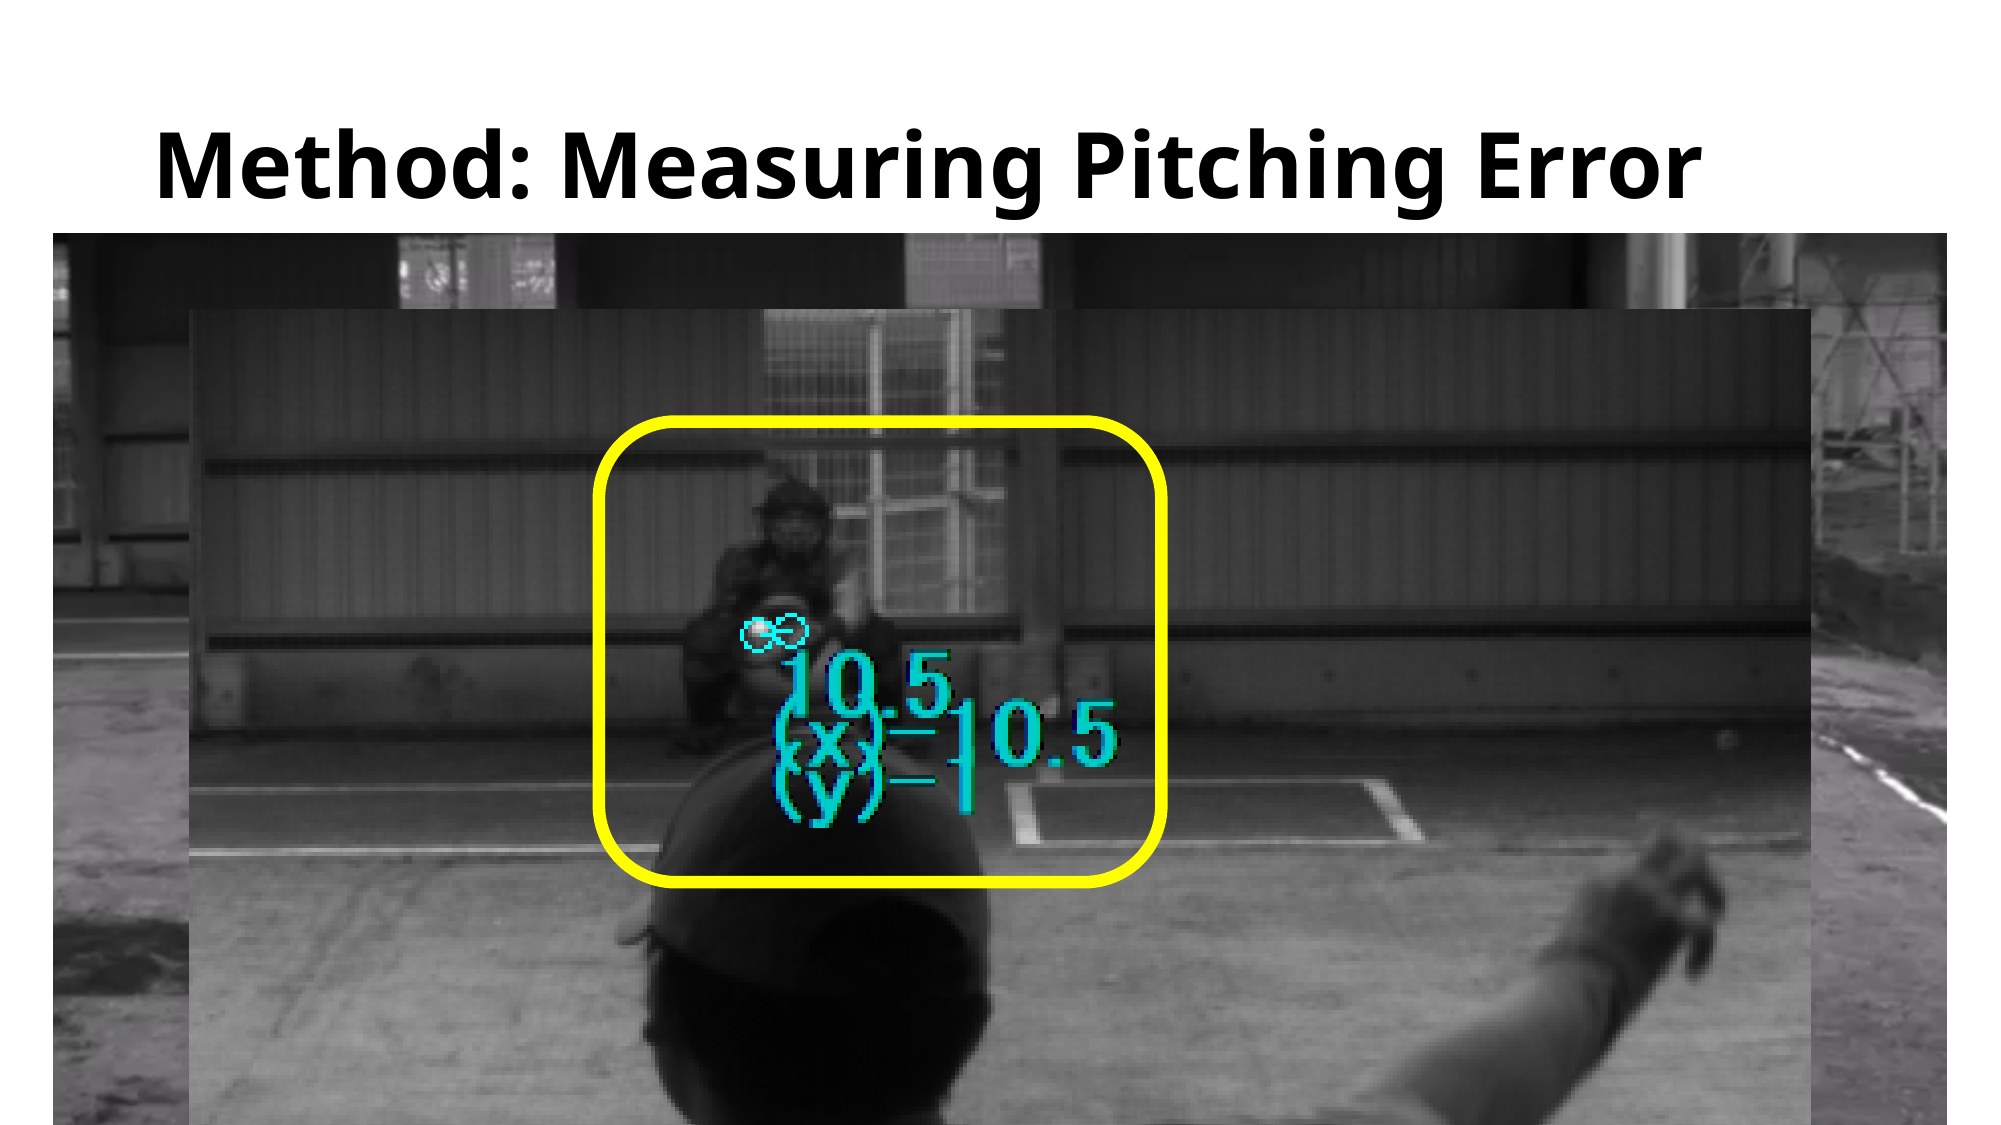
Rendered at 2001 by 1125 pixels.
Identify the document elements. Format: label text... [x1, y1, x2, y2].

title Method: Measuring Pitching Error [137, 59, 1863, 233]
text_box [53, 233, 1947, 1125]
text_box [189, 309, 1811, 1125]
